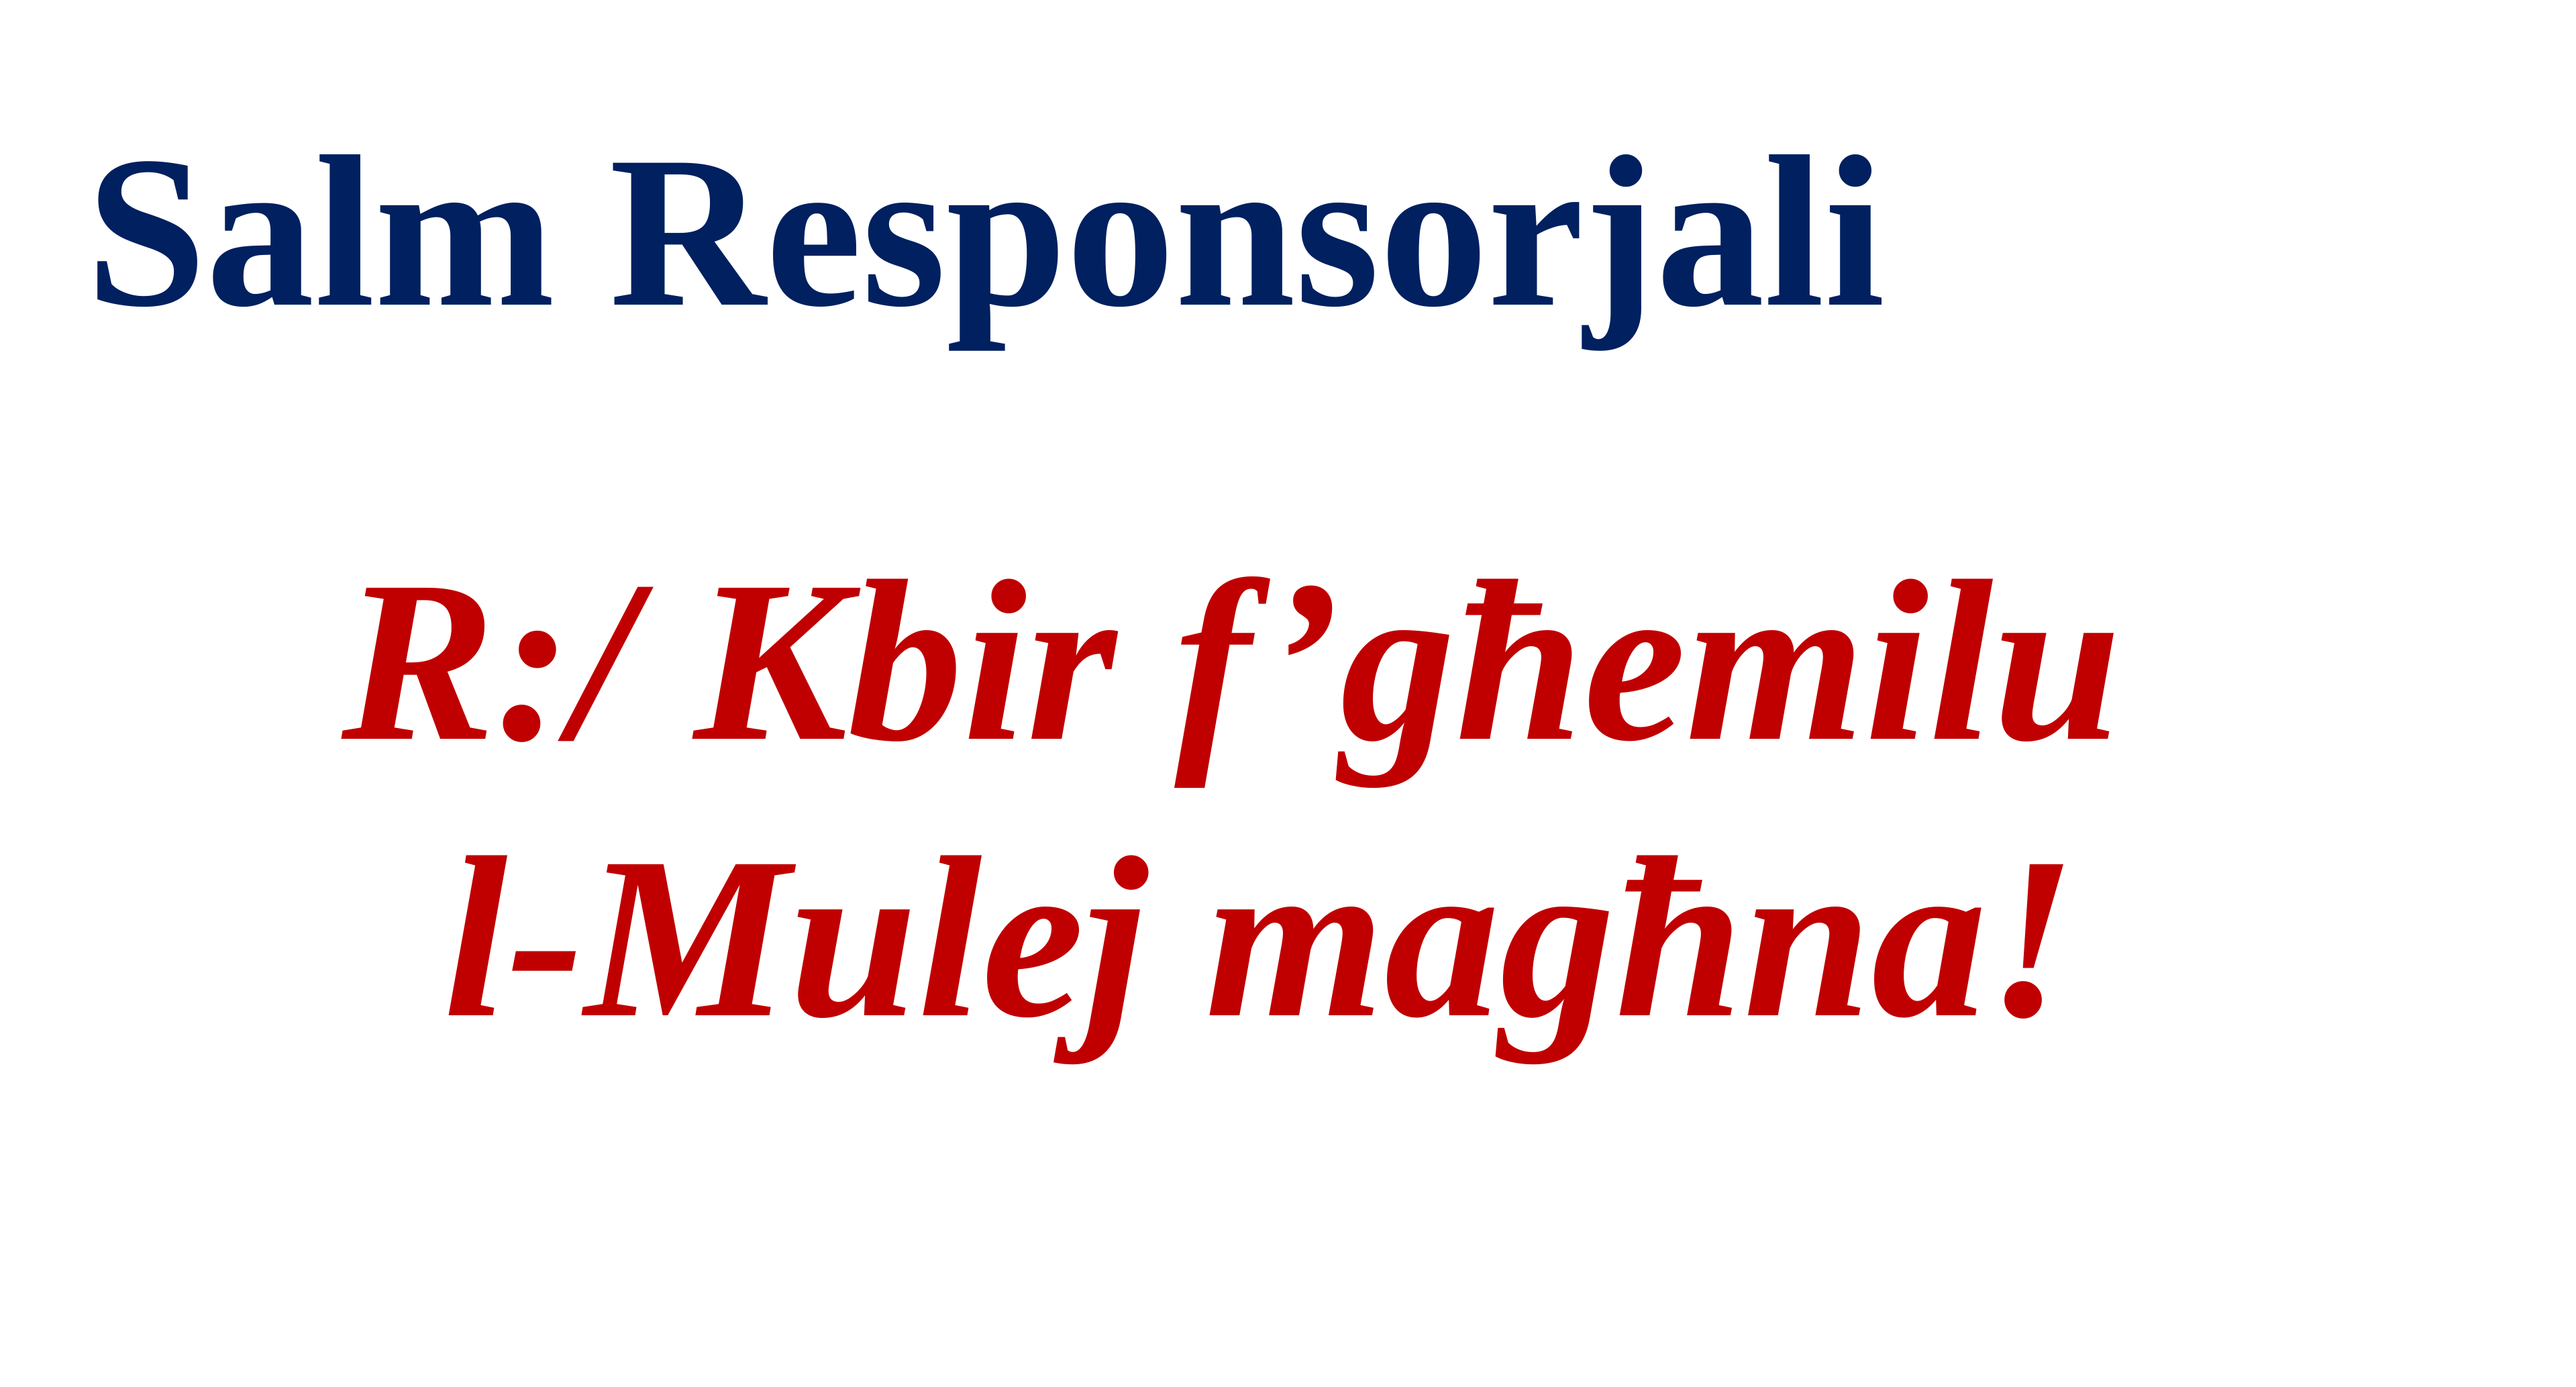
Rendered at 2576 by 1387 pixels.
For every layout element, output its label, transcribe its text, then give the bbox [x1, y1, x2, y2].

text_box R:/ Kbir f’għemilu l-Mulej magħna! [186, 503, 2337, 1067]
text_box Salm Responsorjali [76, 83, 1897, 354]
